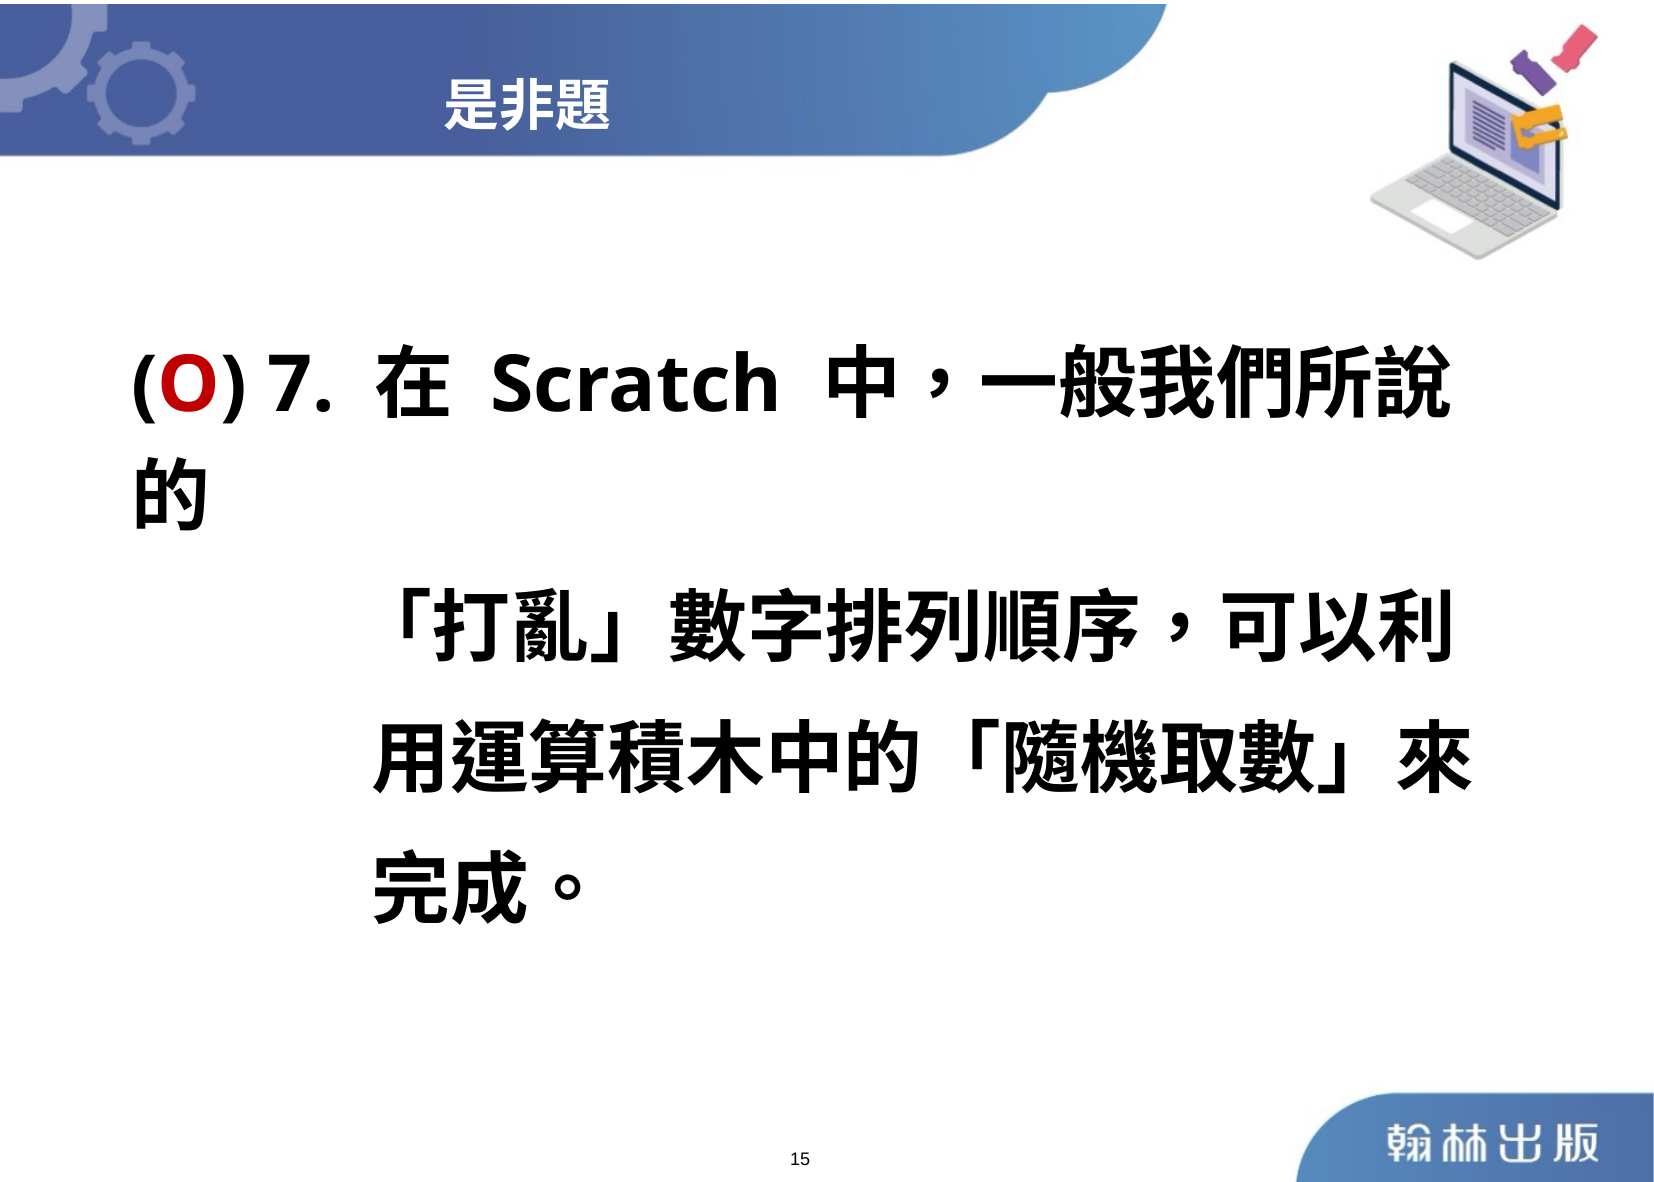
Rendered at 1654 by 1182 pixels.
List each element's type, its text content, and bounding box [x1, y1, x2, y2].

text_box 是非題 [58, 5, 996, 176]
list (O) 7. 在 Scratch 中，一般我們所說的 「打亂」數字排列順序，可以利 用運算積木中的「隨機取數」來 完成。 [83, 305, 1529, 1028]
slide_number 15 [472, 1118, 827, 1182]
picture [0, 4, 1654, 1182]
